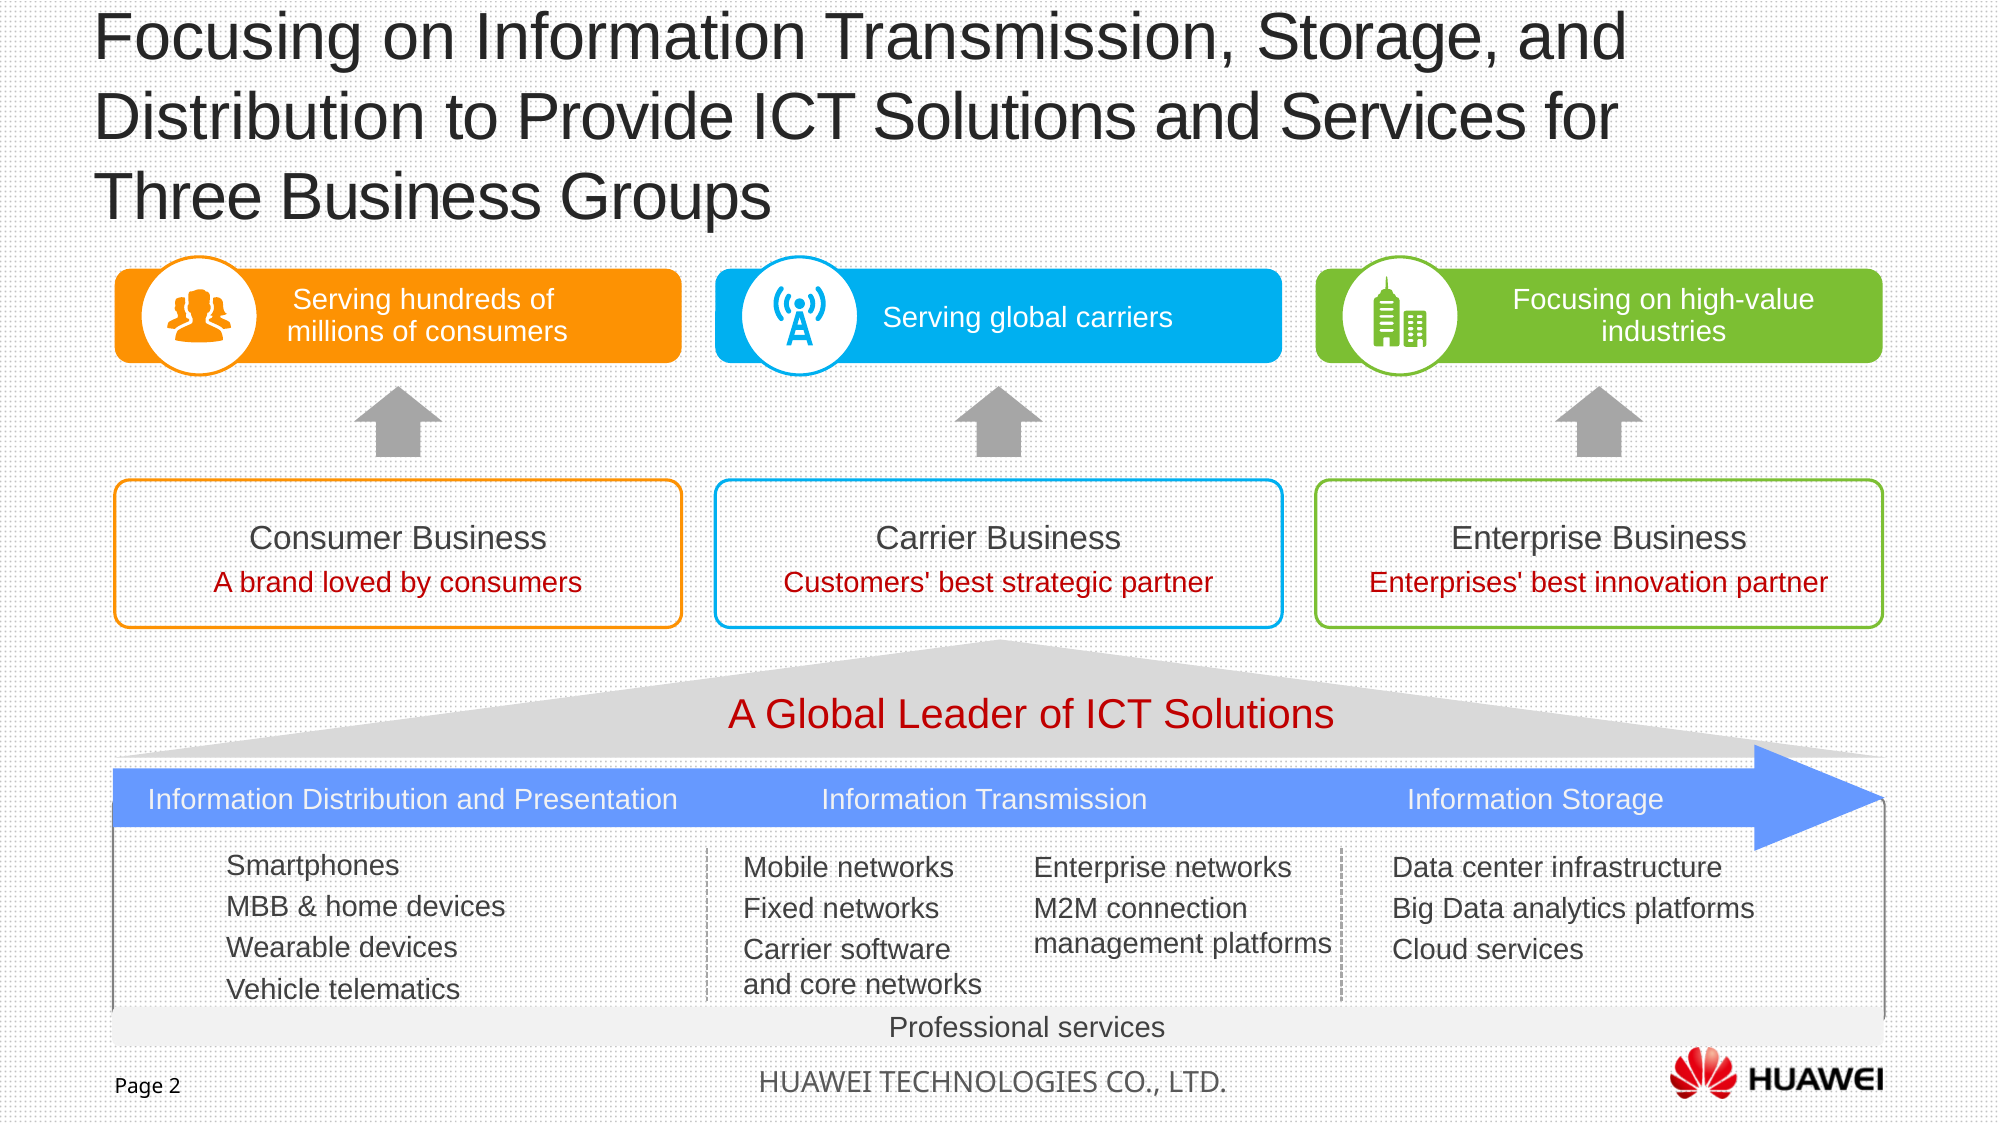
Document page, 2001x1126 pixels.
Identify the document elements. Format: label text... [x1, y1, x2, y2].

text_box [353, 385, 1644, 458]
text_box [114, 256, 682, 376]
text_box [715, 256, 1283, 376]
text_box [114, 639, 1887, 742]
text_box Professional services [112, 1032, 1884, 1046]
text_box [112, 744, 1885, 1023]
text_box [114, 479, 1883, 628]
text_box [1315, 256, 1883, 376]
text_box Focusing on Information Transmission, Storage, and Distribution to Provide ICT Solutions and Services for Three Business Groups [93, 0, 2001, 233]
picture [1670, 1047, 1883, 1099]
